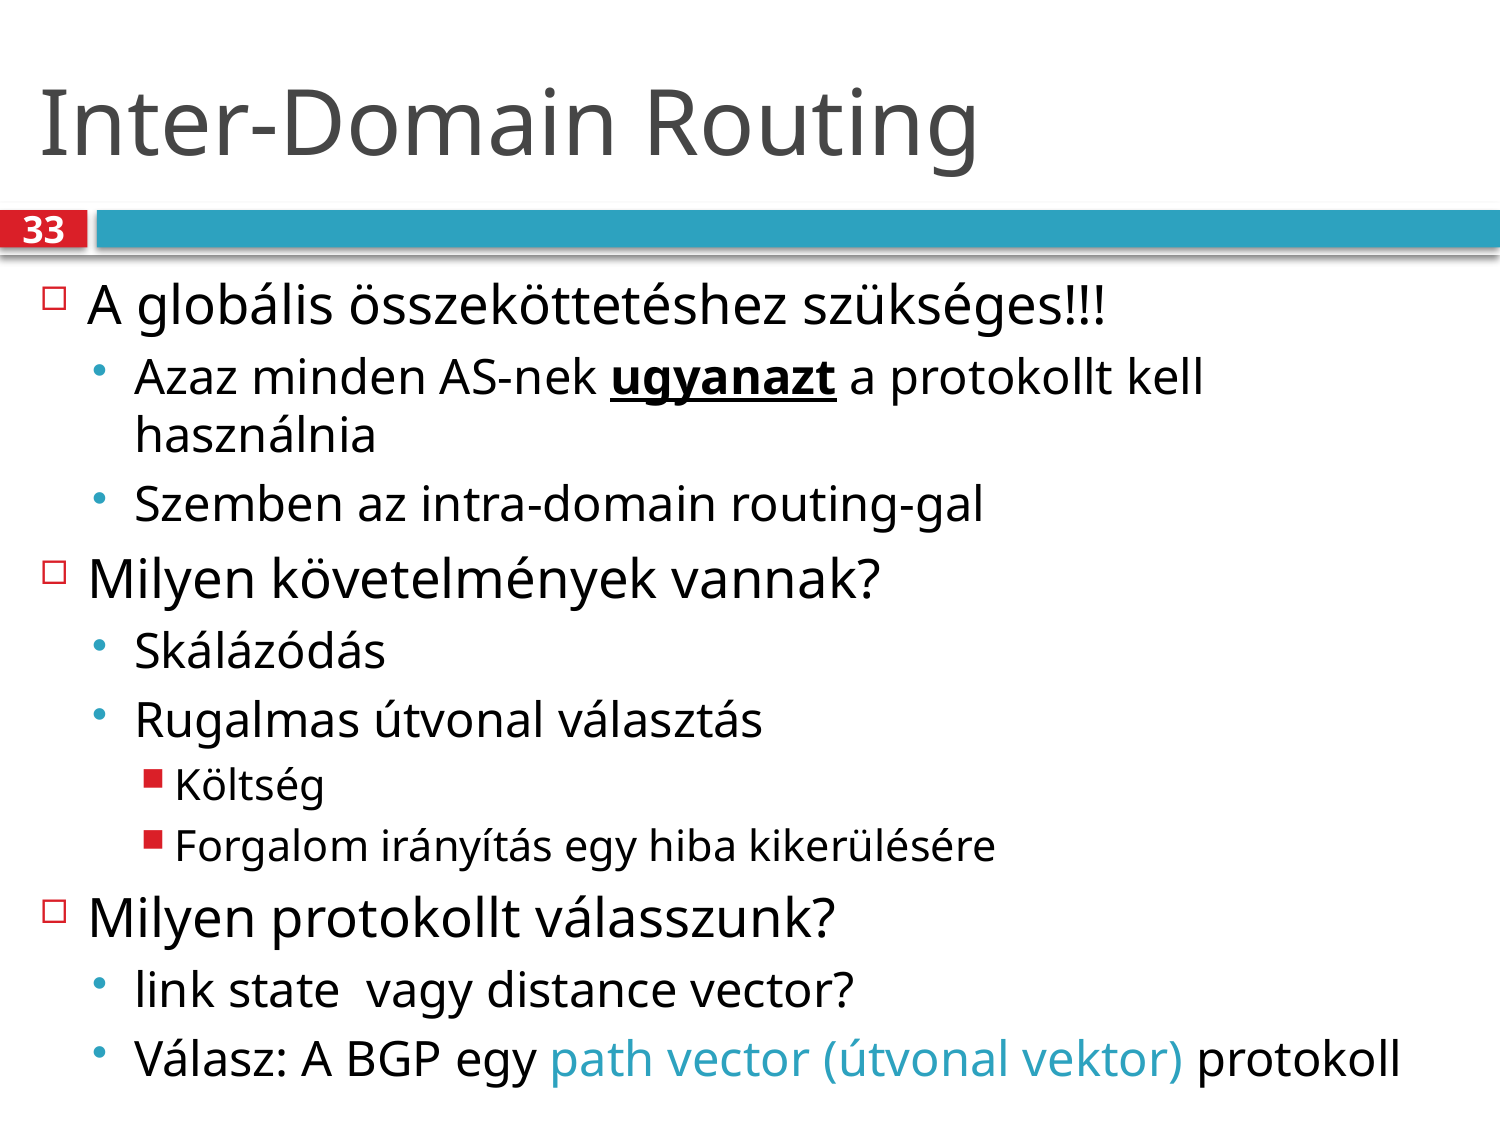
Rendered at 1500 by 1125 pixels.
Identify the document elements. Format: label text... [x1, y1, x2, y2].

slide_number 33 [0, 206, 88, 257]
list A globális összeköttetéshez szükséges!!! Azaz minden AS-nek ugyanazt a protokollt kell használnia Szemben az intra-domain routing-gal Milyen követelmények vannak? Skálázódás Rugalmas útvonal választás Költség Forgalom irányítás egy hiba kikerülésére Milyen protokollt válasszunk? link state vagy distance vector? Válasz: A BGP egy path vector (útvonal vektor) protokoll [24, 262, 1475, 1100]
title Inter-Domain Routing [24, 37, 1475, 200]
